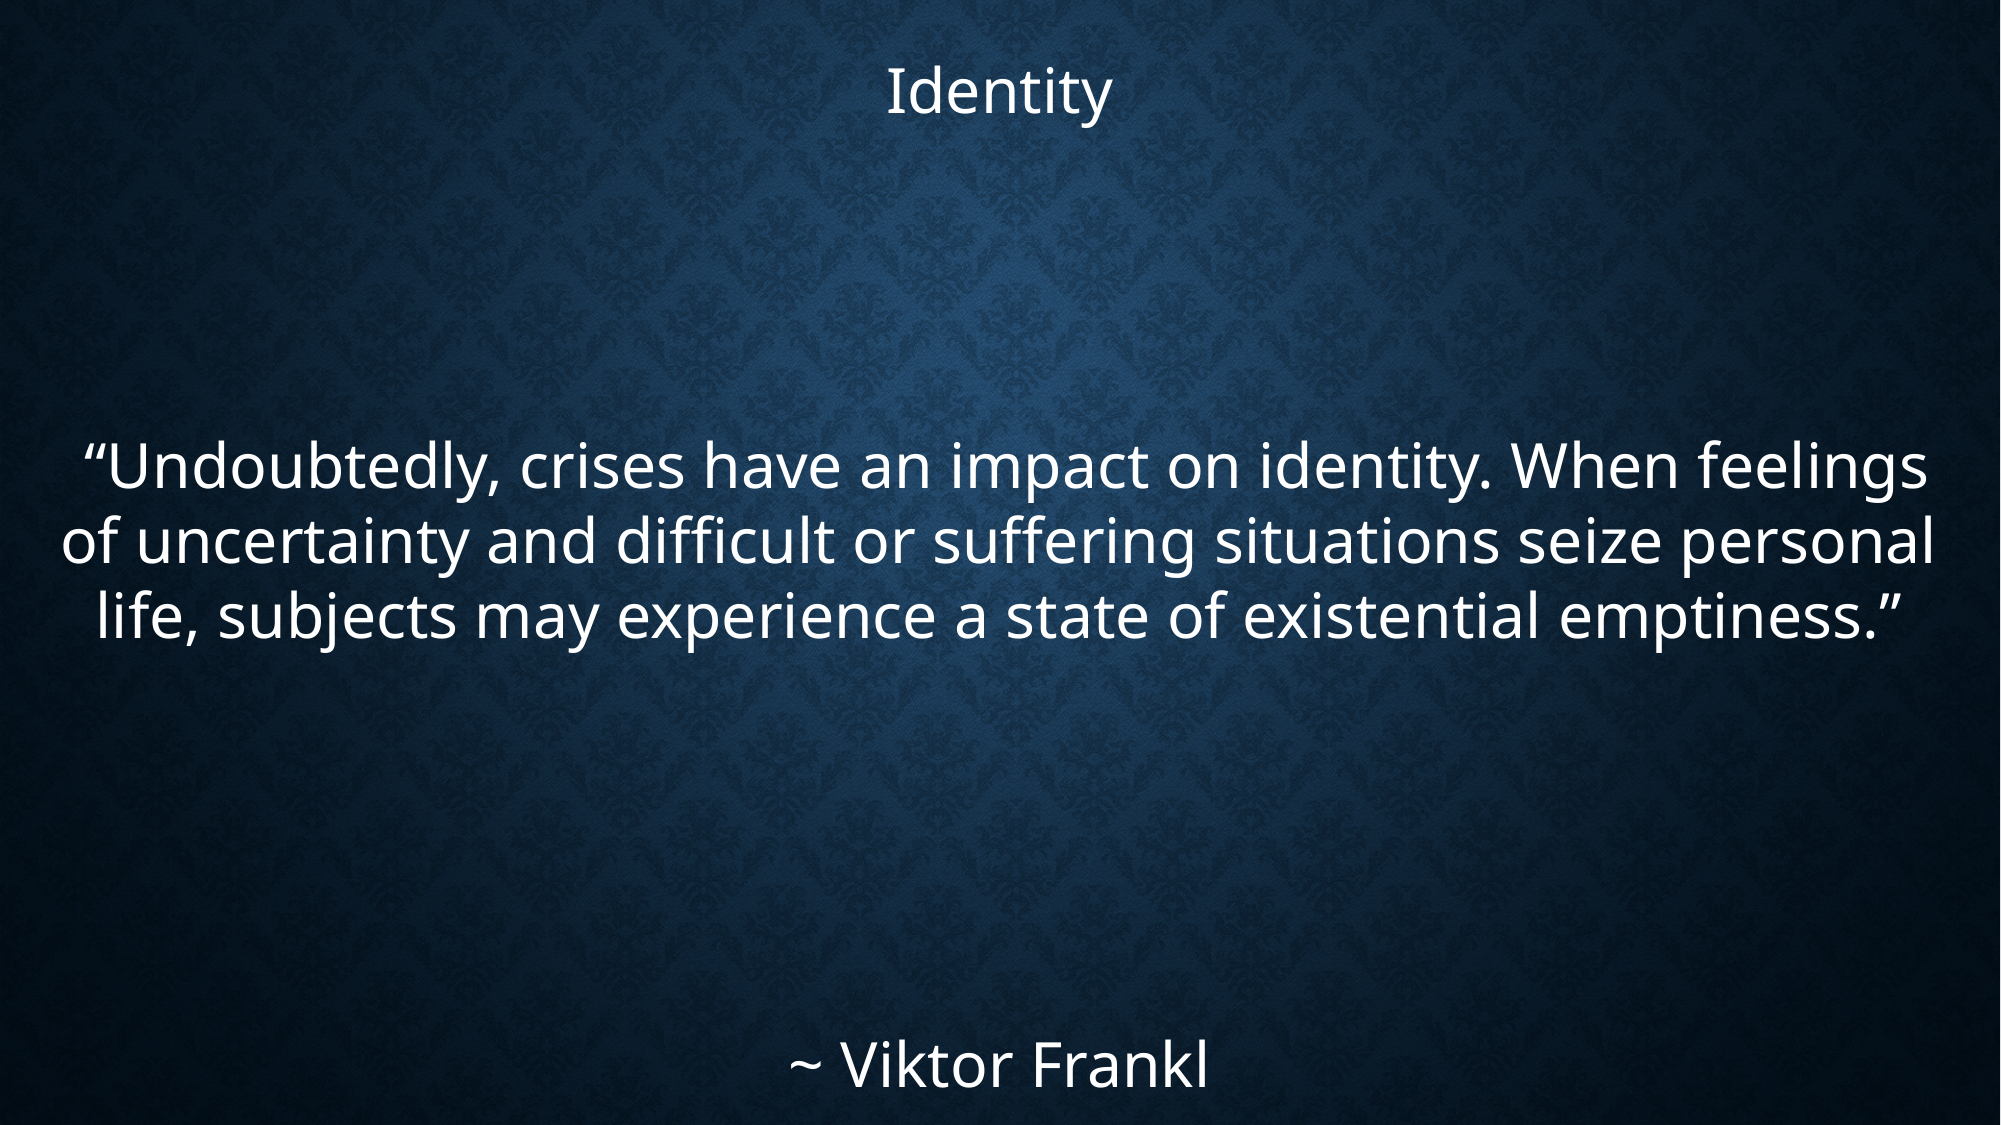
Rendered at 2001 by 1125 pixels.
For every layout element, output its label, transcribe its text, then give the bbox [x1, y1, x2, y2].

text_box Identity “Undoubtedly, crises have an impact on identity. When feelings of uncertainty and difficult or suffering situations seize personal life, subjects may experience a state of existential emptiness.” ~ Viktor Frankl [24, 43, 1975, 1120]
picture [0, 0, 2001, 1125]
